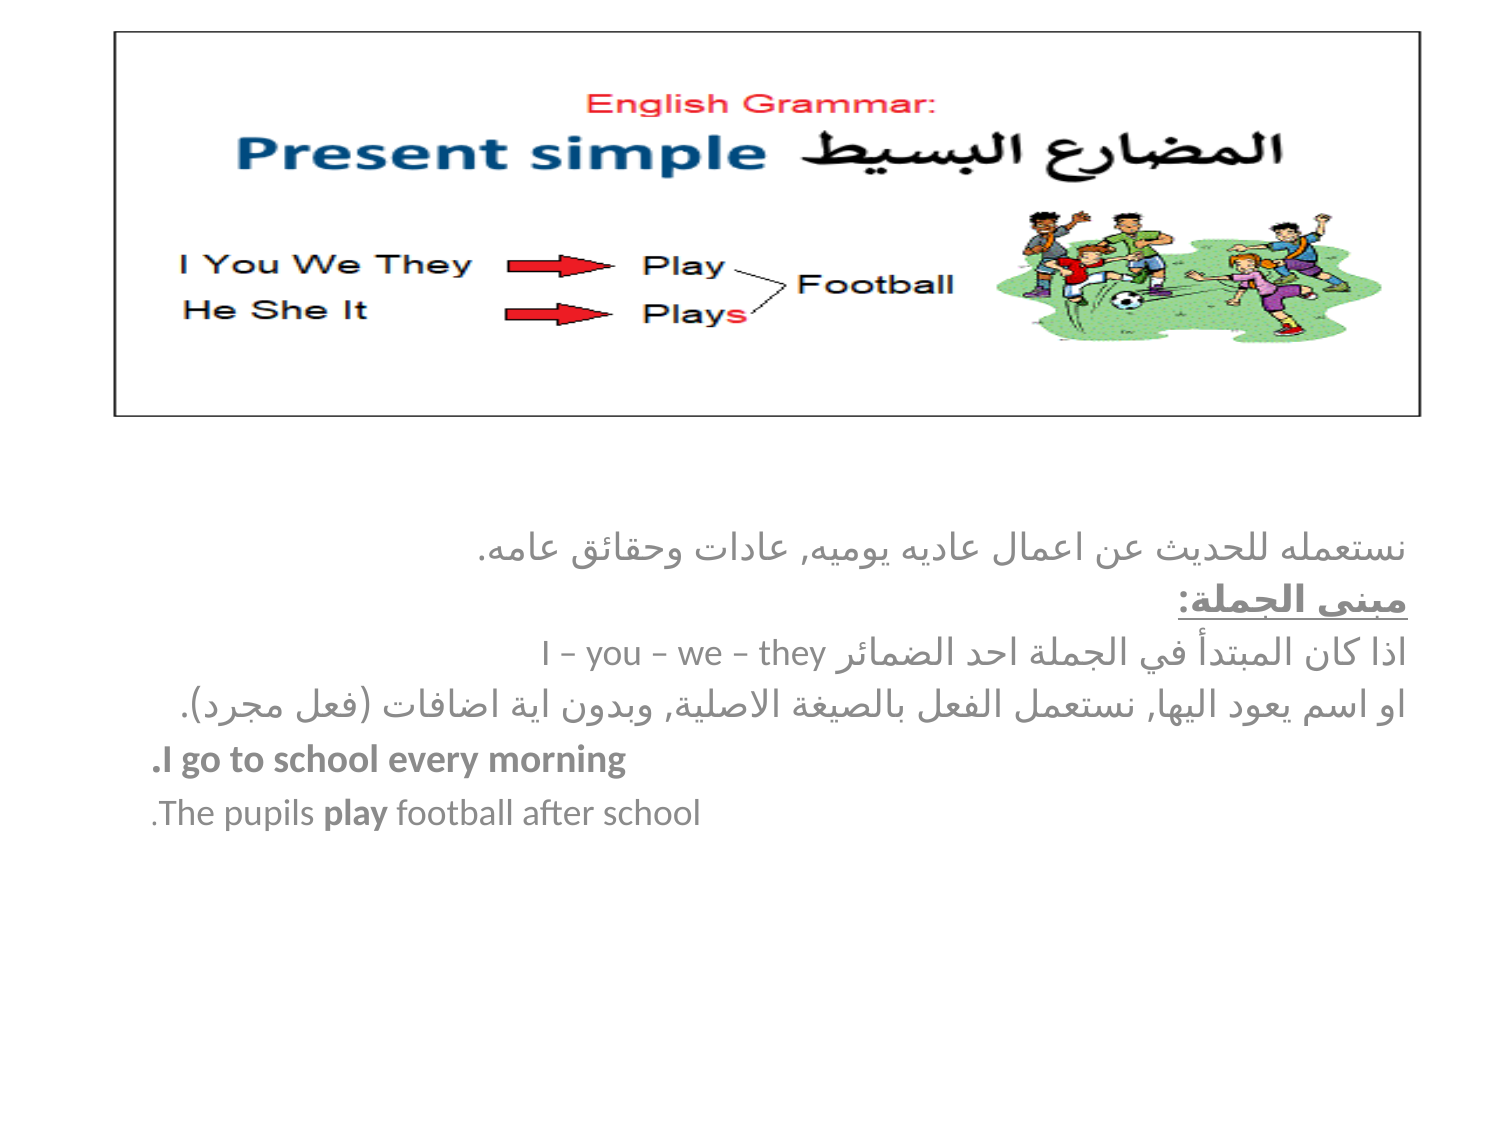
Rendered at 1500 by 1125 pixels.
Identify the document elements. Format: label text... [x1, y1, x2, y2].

picture [111, 30, 1424, 421]
subtitle نستعمله للحديث عن اعمال عاديه يوميه, عادات وحقائق عامه. مبنى الجملة: اذا كان المبتدأ في الجملة احد الضمائر I – you – we – they او اسم يعود اليها, نستعمل الفعل بالصيغة الاصلية, وبدون اية اضافات (فعل مجرد). I go to school every morning. The pupils play football after school. [135, 515, 1424, 925]
